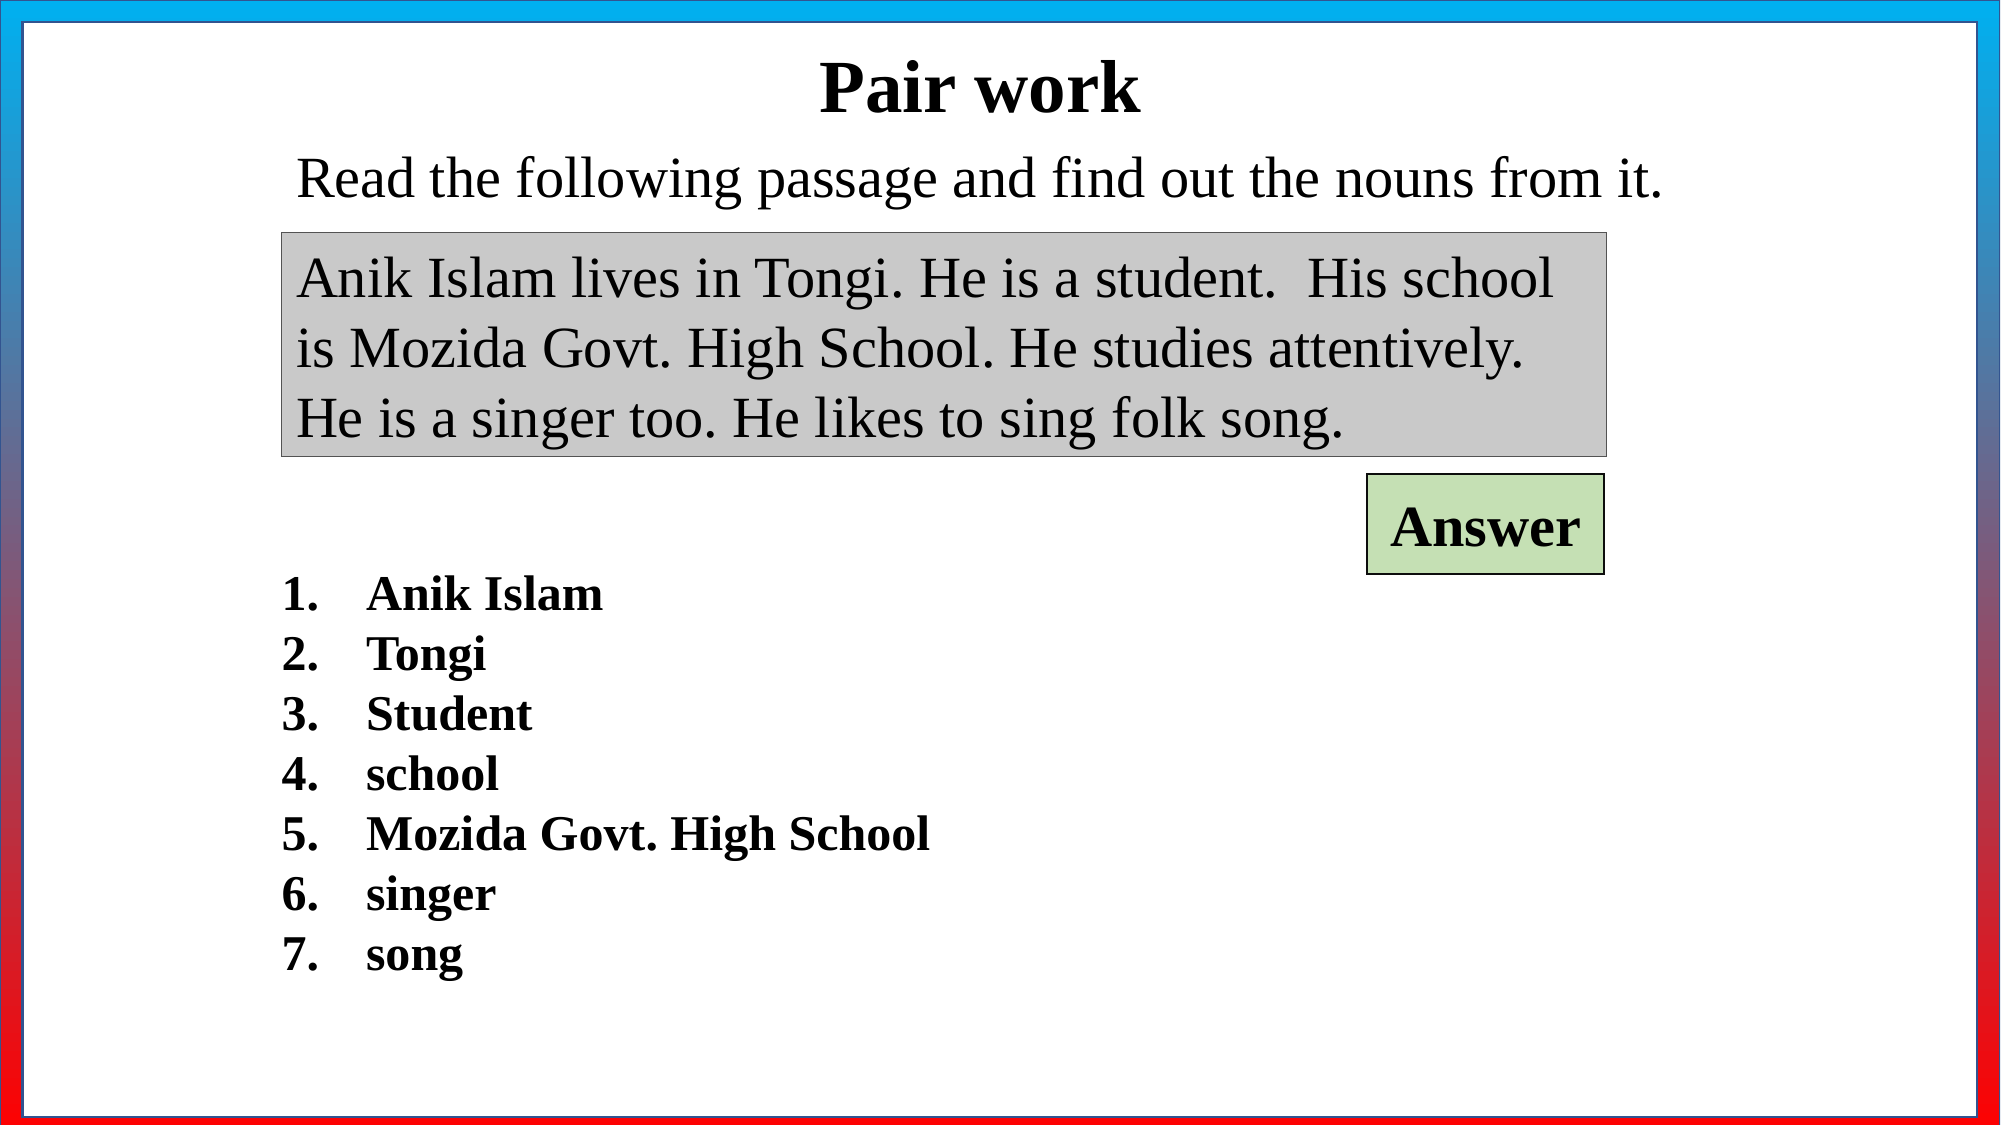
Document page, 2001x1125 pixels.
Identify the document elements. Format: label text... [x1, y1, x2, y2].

text_box Read the following passage and find out the nouns from it. [281, 132, 1719, 217]
text_box Pair work [723, 31, 1238, 132]
text_box Answer [1366, 473, 1605, 575]
text_box Anik Islam Tongi Student school Mozida Govt. High School singer song [266, 553, 980, 989]
text_box Anik Islam lives in Tongi. He is a student. His school is Mozida Govt. High School. He studies attentively. He is a singer too. He likes to sing folk song. [281, 232, 1607, 457]
